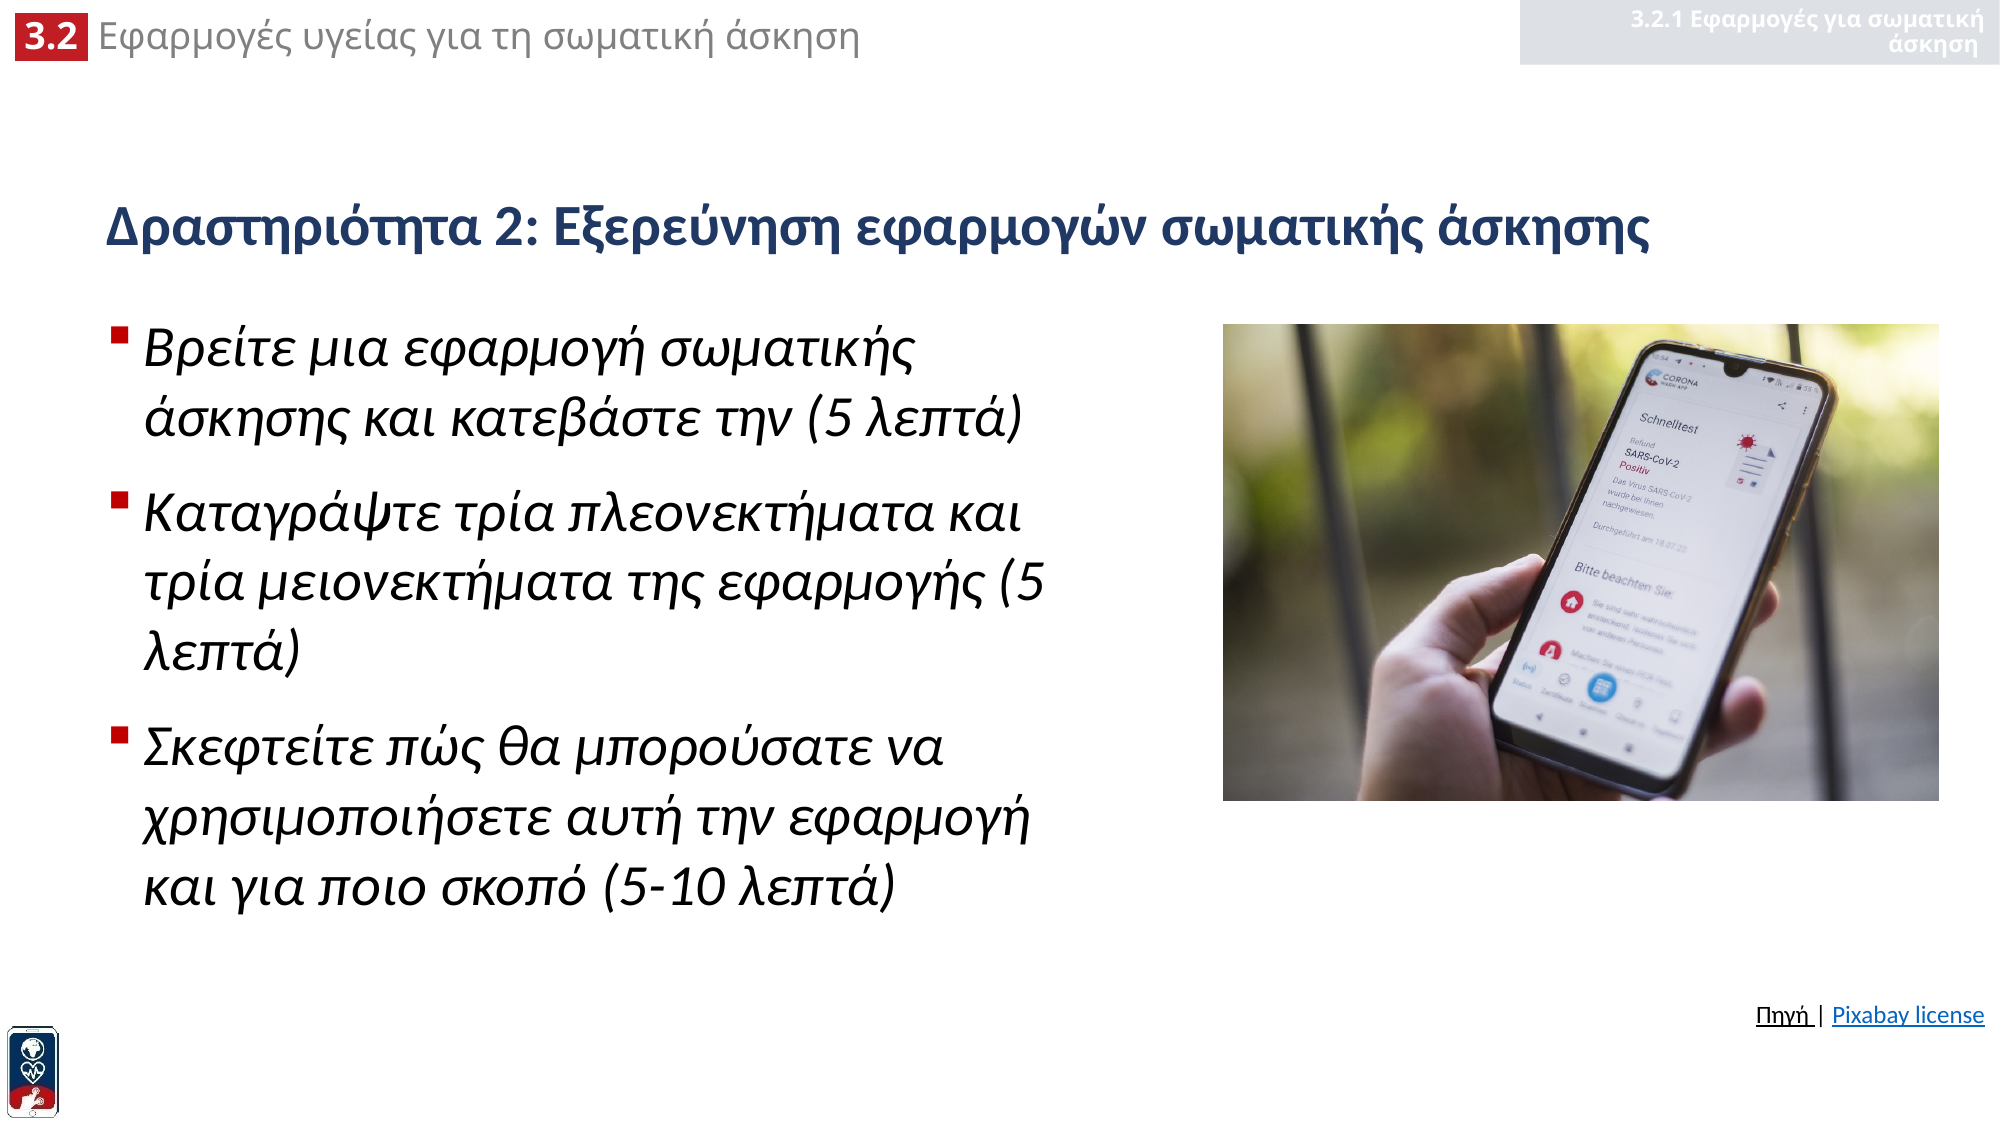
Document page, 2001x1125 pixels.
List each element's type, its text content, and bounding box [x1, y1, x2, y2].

list Βρείτε μια εφαρμογή σωματικής άσκησης και κατεβάστε την (5 λεπτά) Καταγράψτε τρία πλεονεκτήματα και τρία μειονεκτήματα της εφαρμογής (5 λεπτά) Σκεφτείτε πώς θα μπορούσατε να χρησιμοποιήσετε αυτή την εφαρμογή και για ποιο σκοπό (5-10 λεπτά) [91, 300, 1121, 1037]
text_box Πηγή | Pixabay license [1604, 991, 2000, 1036]
picture [1223, 324, 1939, 801]
title Δραστηριότητα 2: Εξερεύνηση εφαρμογών σωματικής άσκησης [91, 177, 1906, 277]
picture [7, 1026, 59, 1118]
text_box 3.2.1 Εφαρμογές για σωματική άσκηση [1520, 0, 2000, 65]
